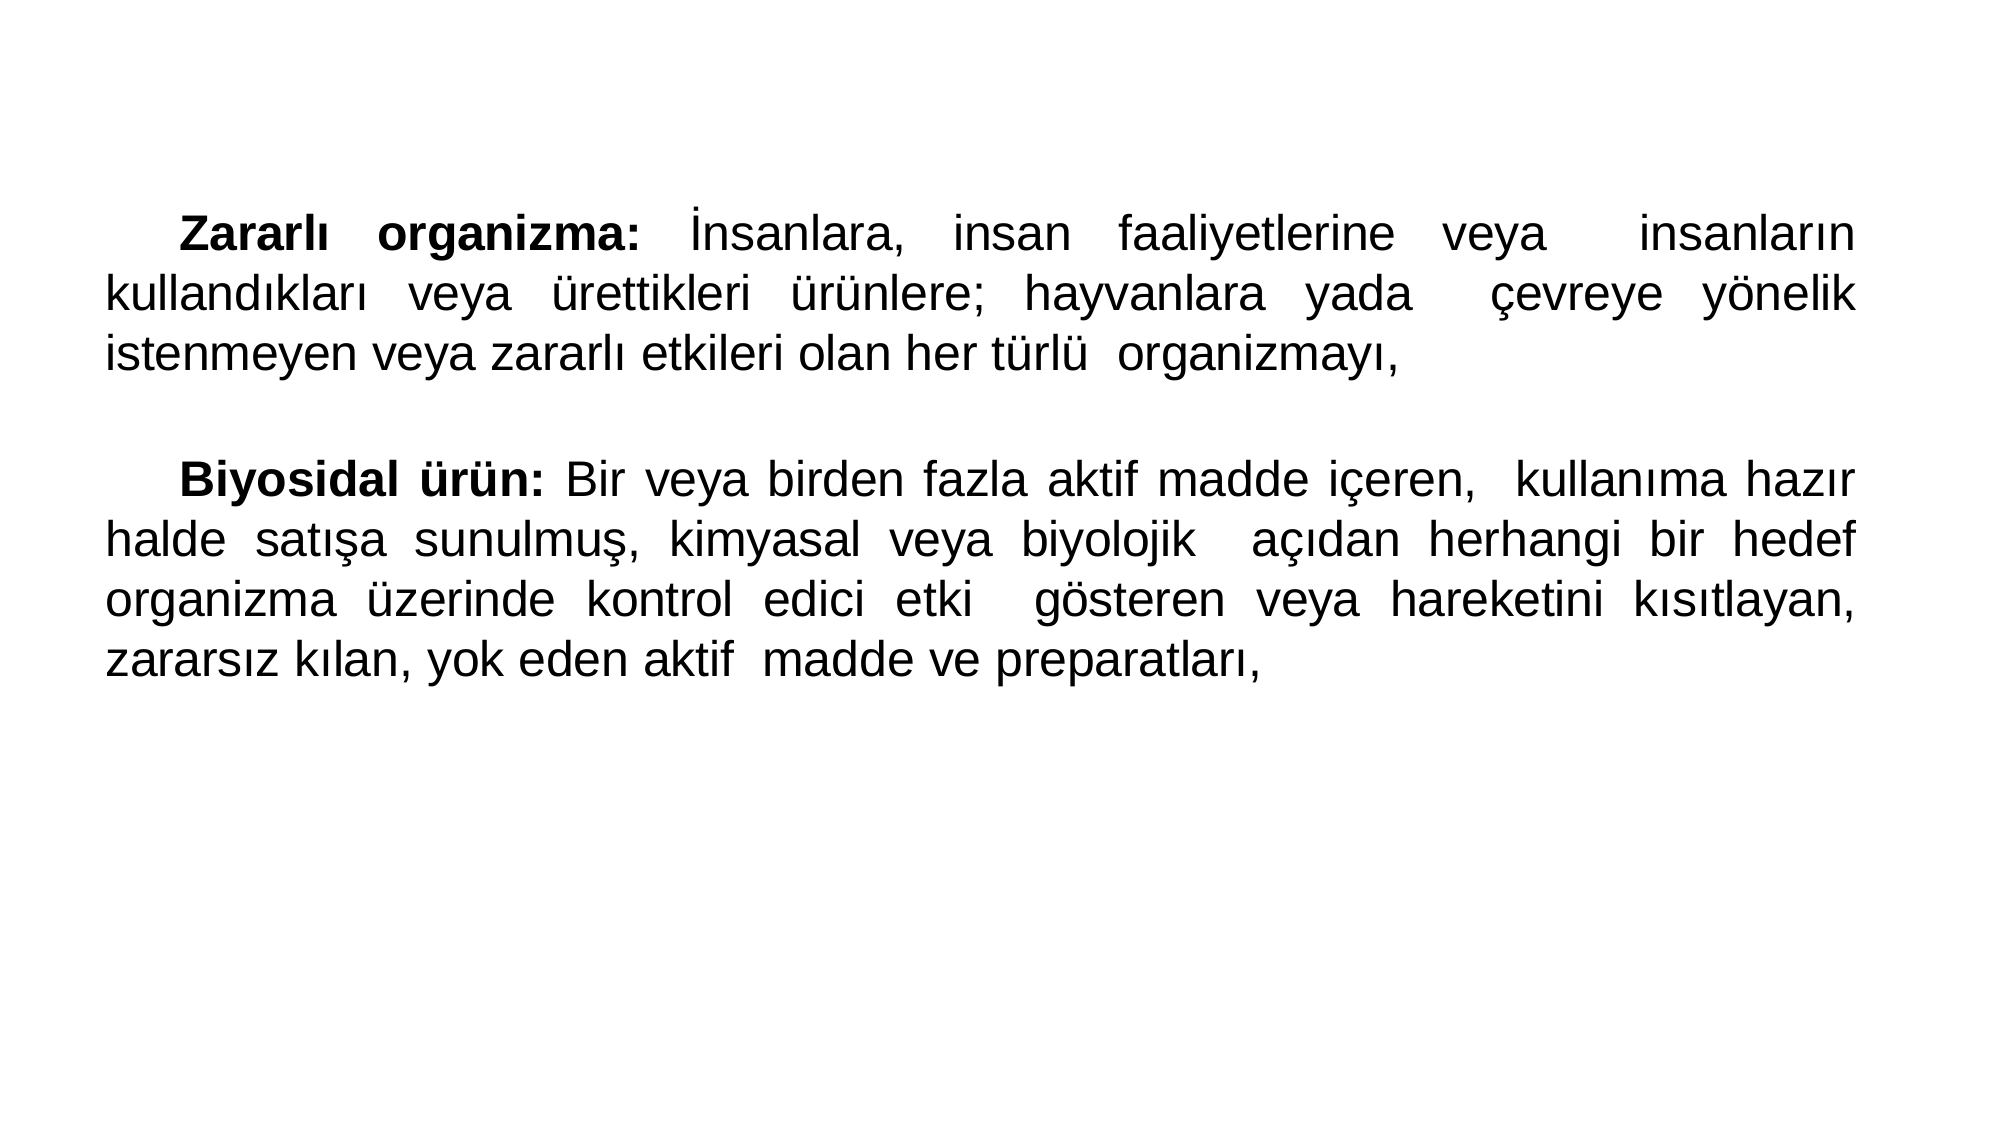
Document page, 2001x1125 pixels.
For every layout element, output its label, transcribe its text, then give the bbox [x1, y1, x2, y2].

text_box Zararlı organizma: İnsanlara, insan faaliyetlerine veya insanların kullandıkları veya ürettikleri ürünlere; hayvanlara yada çevreye yönelik istenmeyen veya zararlı etkileri olan her türlü organizmayı, Biyosidal ürün: Bir veya birden fazla aktif madde içeren, kullanıma hazır halde satışa sunulmuş, kimyasal veya biyolojik açıdan herhangi bir hedef organizma üzerinde kontrol edici etki gösteren veya hareketini kısıtlayan, zararsız kılan, yok eden aktif madde ve preparatları, [103, 198, 1858, 687]
